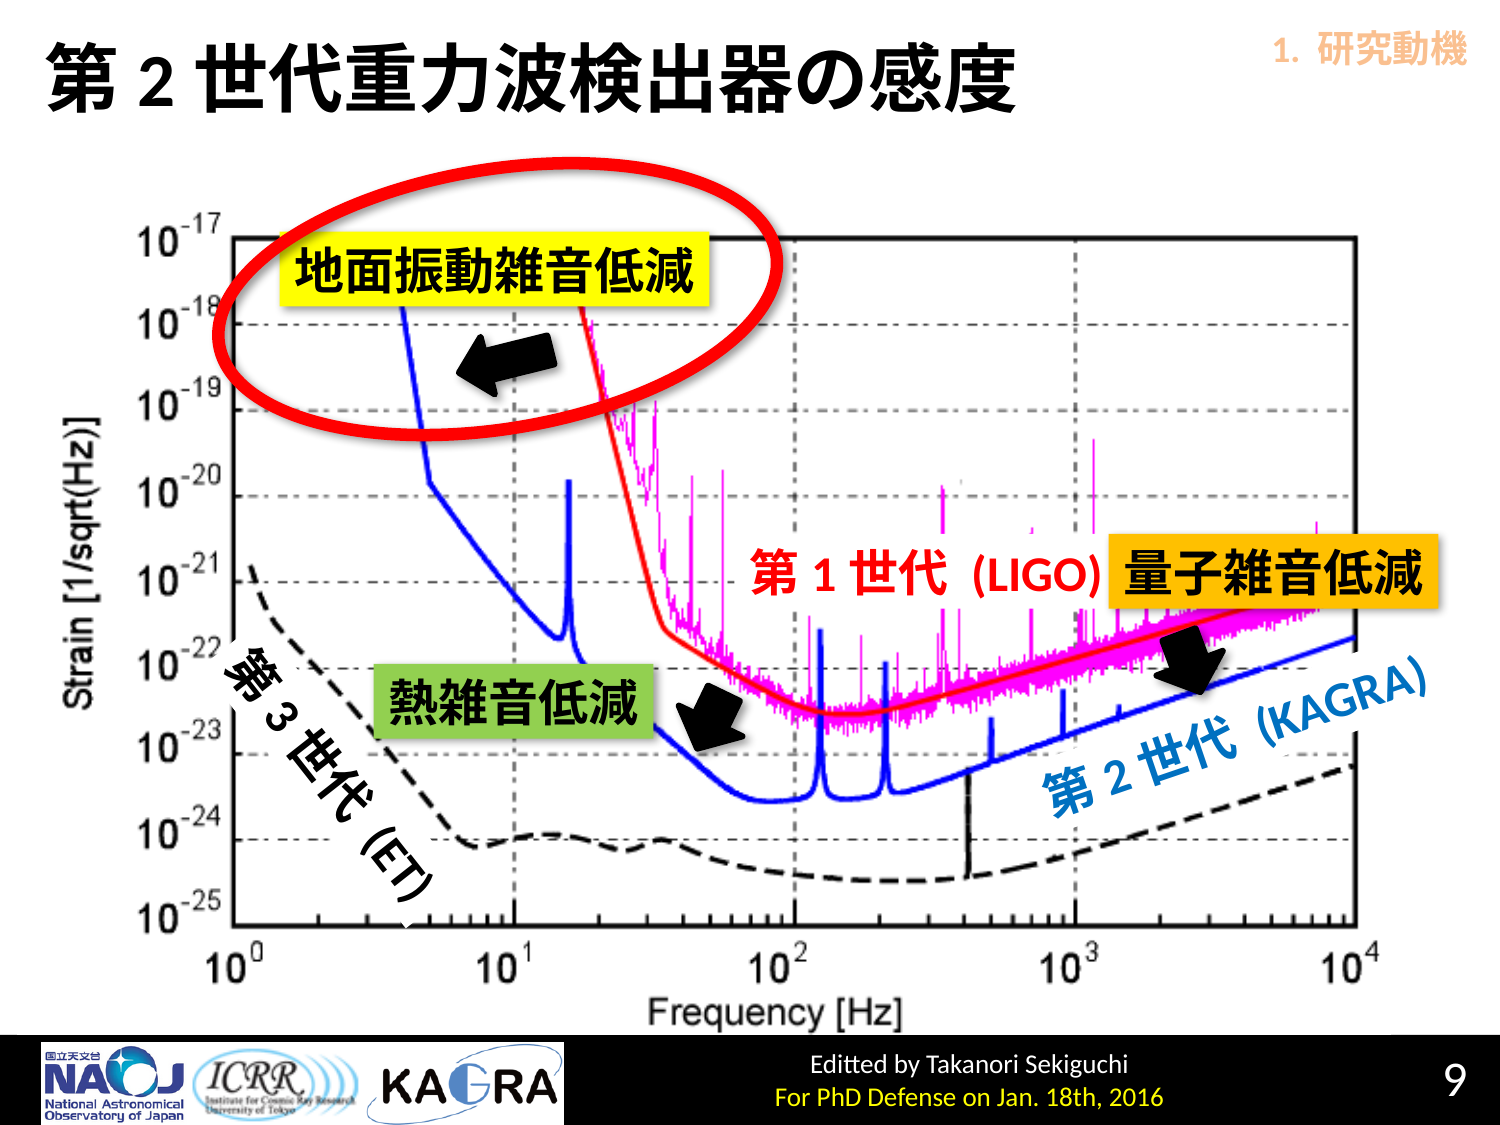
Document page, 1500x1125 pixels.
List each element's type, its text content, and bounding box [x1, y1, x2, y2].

text_box 第2世代 (KAGRA) [1396, 628, 1451, 718]
picture [41, 1042, 564, 1125]
text_box [416, 161, 705, 182]
title 第2世代重力波検出器の感度 [29, 19, 1459, 133]
picture [17, 184, 1391, 1036]
text_box 1. 研究動機 [904, 17, 1483, 78]
slide_number 9 [1352, 1046, 1483, 1107]
text_box 量子雑音低減 [1396, 533, 1439, 609]
